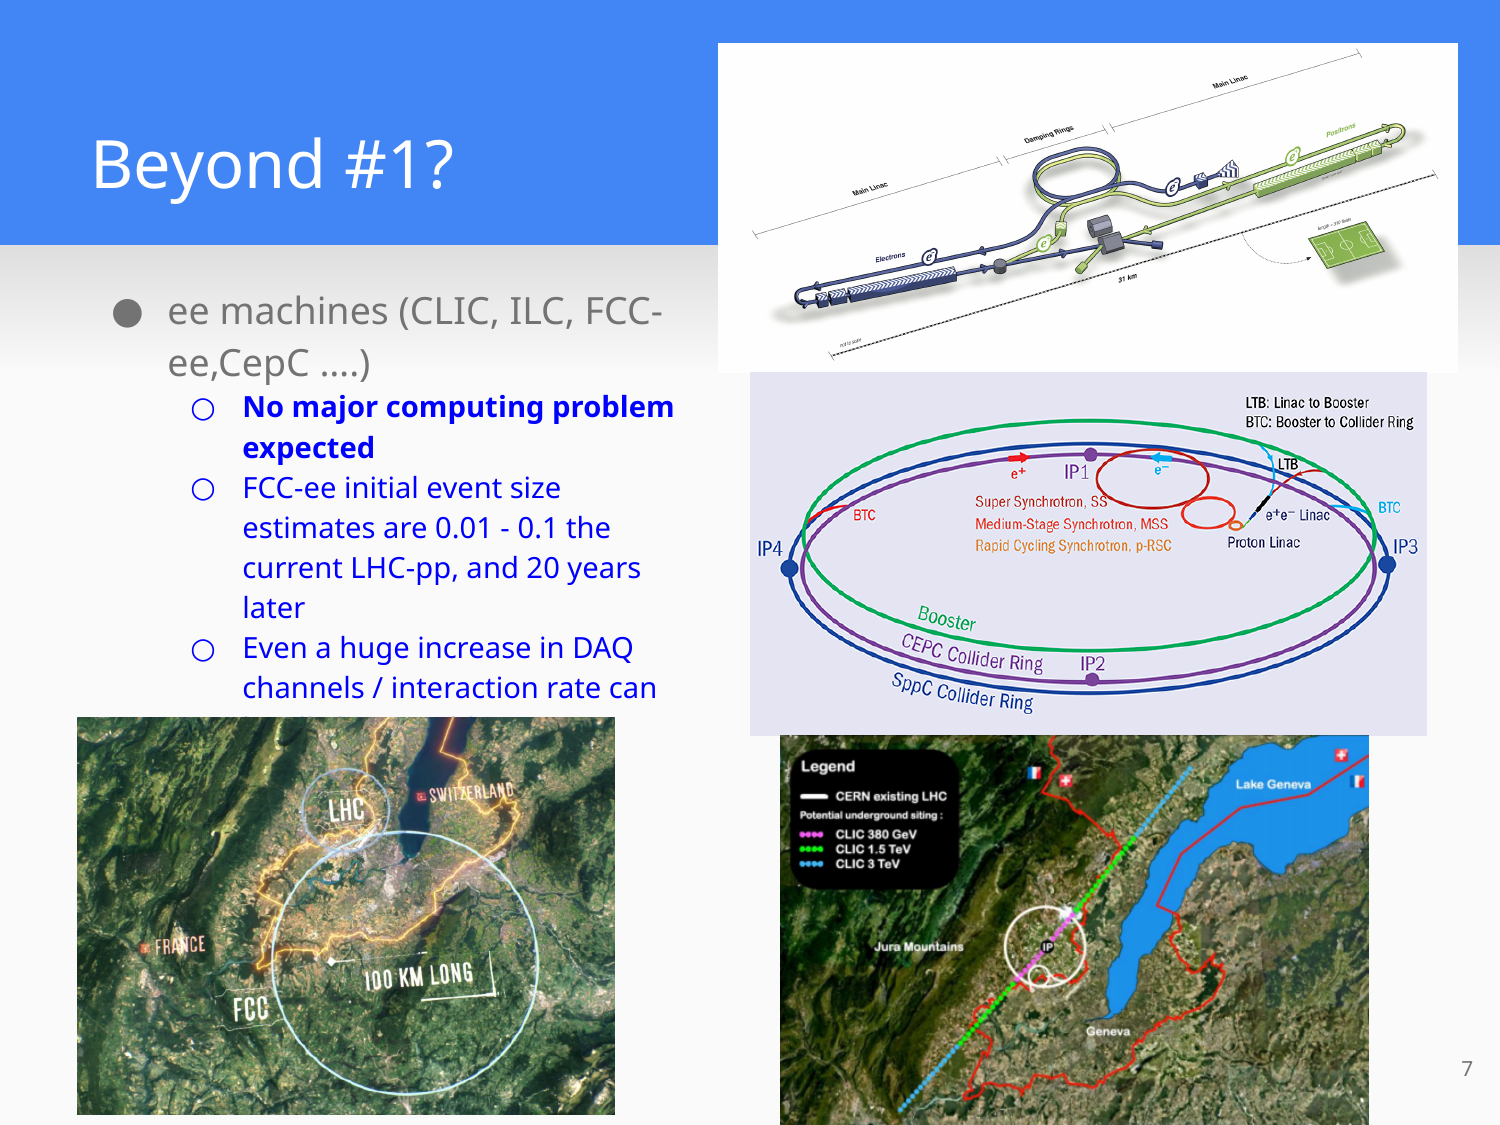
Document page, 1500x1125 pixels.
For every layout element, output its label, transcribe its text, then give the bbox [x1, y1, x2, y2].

list ee machines (CLIC, ILC, FCC-ee,CepC ….) No major computing problem expected FCC-ee initial event size estimates are 0.01 - 0.1 the current LHC-pp, and 20 years later Even a huge increase in DAQ channels / interaction rate can hardly be a problem [77, 265, 710, 1002]
picture [717, 43, 1459, 1125]
slide_number ‹#› [1398, 1027, 1489, 1114]
picture [77, 717, 615, 1115]
title Beyond #1? [75, 48, 712, 217]
text_box [233, 499, 744, 582]
